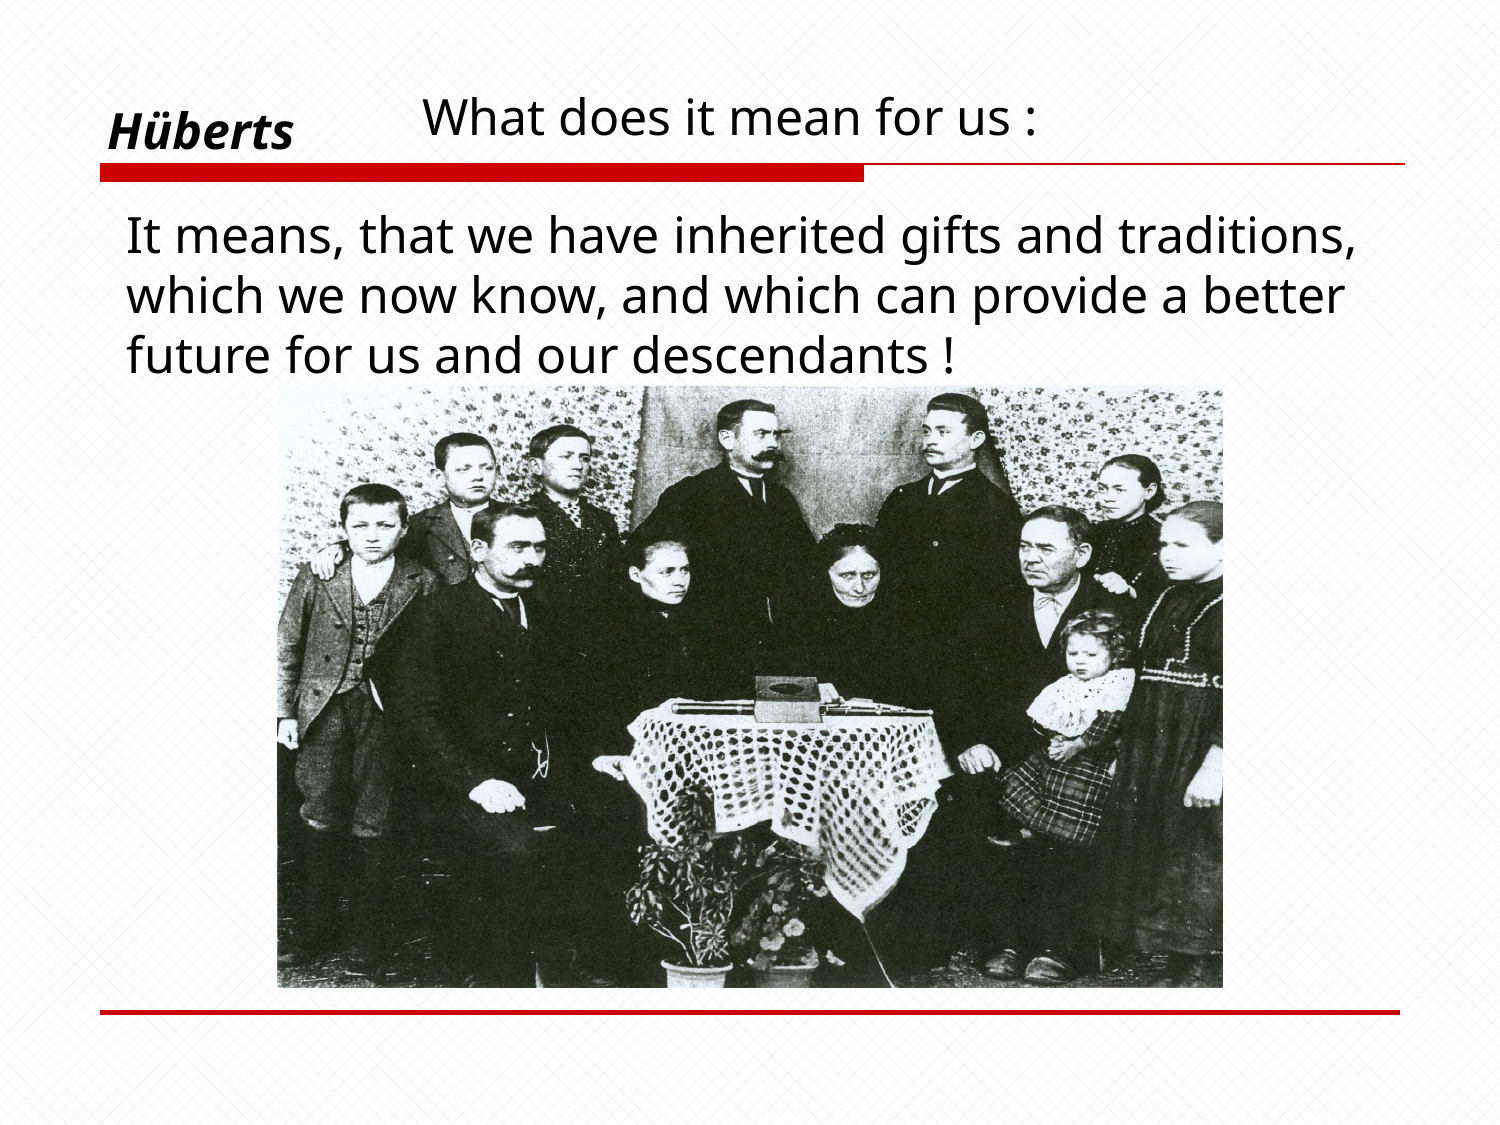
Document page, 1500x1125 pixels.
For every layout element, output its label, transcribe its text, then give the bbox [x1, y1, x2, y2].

text_box [100, 173, 864, 182]
text_box It means, that we have inherited gifts and traditions, which we now know, and which can provide a better future for us and our descendants ! [112, 196, 1471, 391]
picture [277, 385, 1223, 988]
text_box What does it mean for us : [407, 78, 1353, 153]
text_box [100, 1001, 151, 1077]
text_box Hüberts [92, 78, 1451, 173]
text_box [78, 278, 272, 424]
